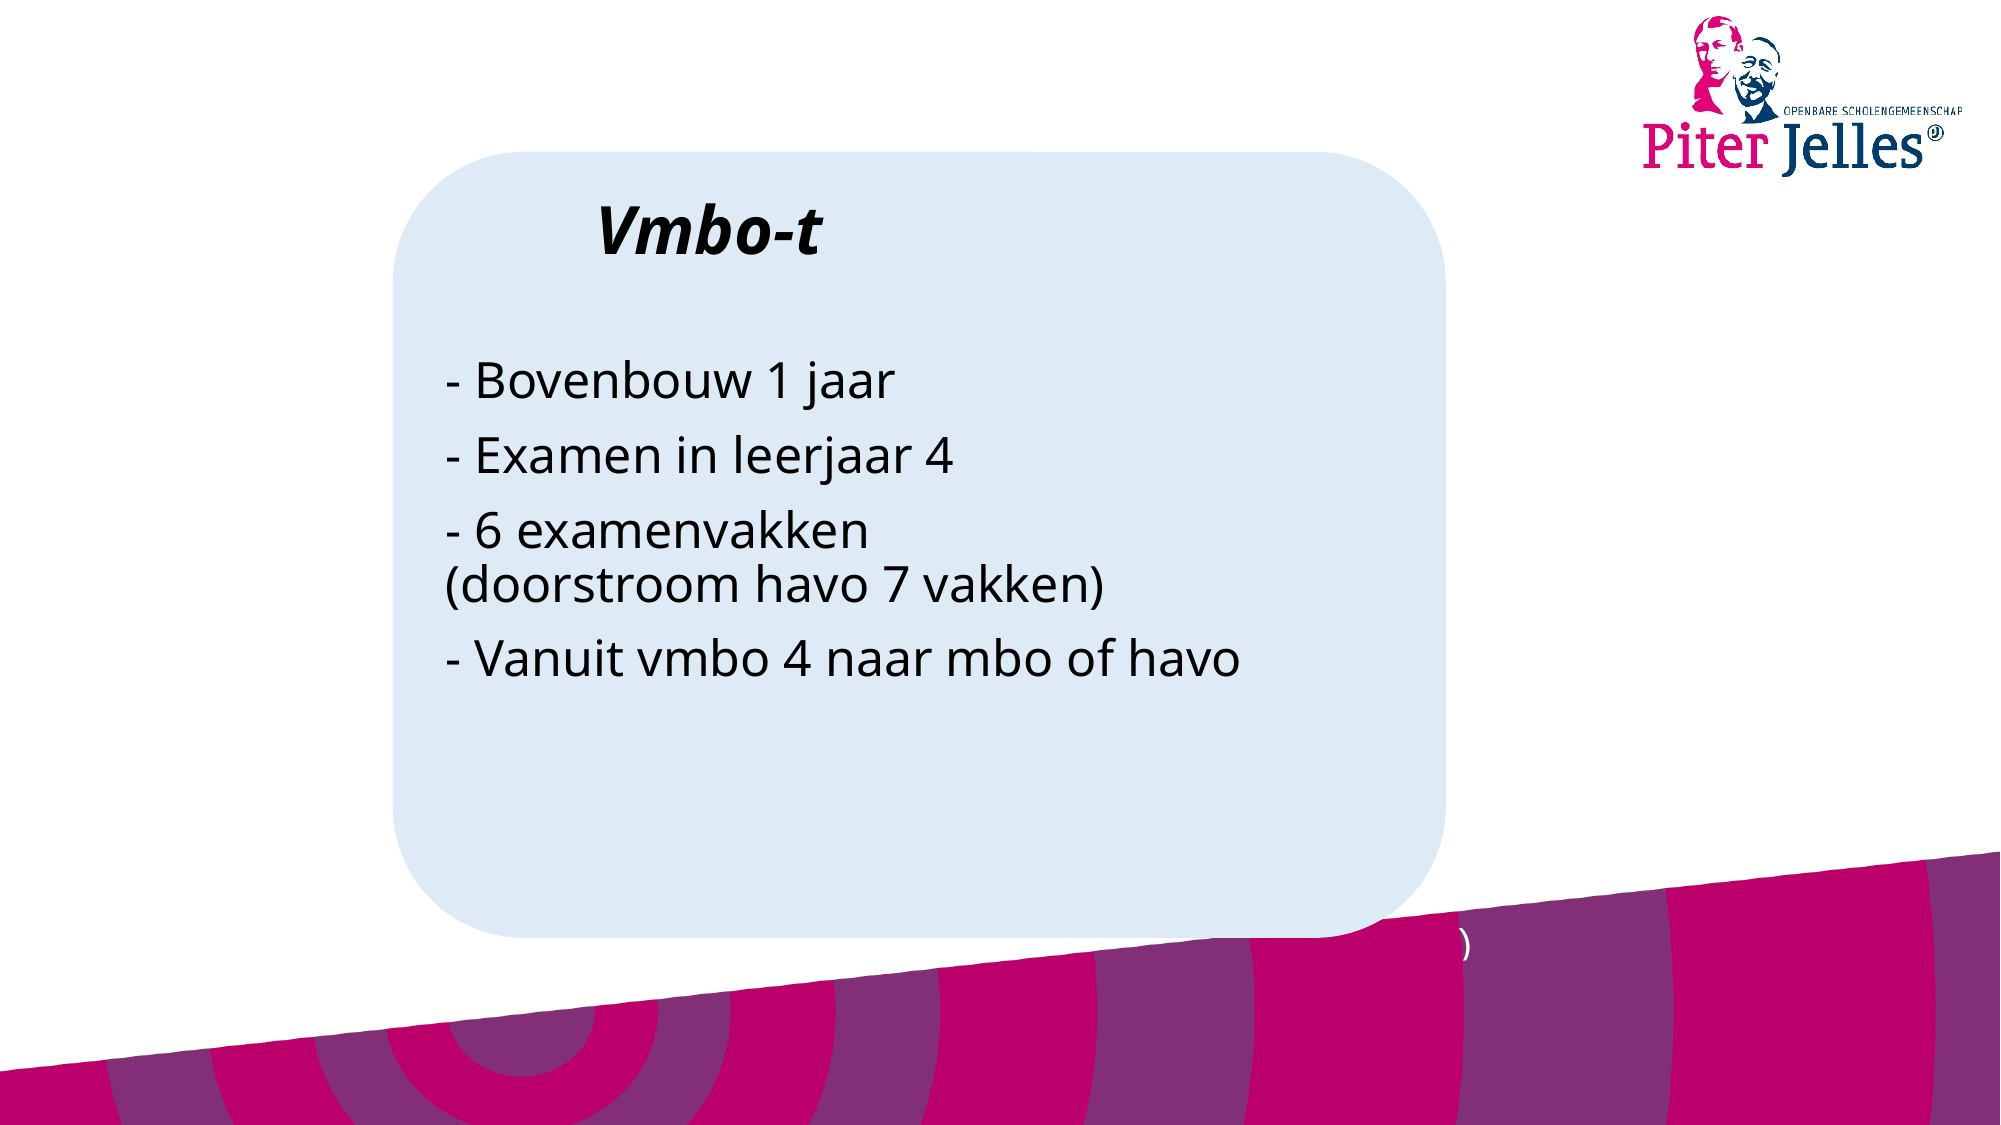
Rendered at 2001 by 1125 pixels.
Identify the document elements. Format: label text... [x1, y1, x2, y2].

picture [0, 805, 2000, 1125]
picture [1643, 16, 1962, 177]
text_box Vmbo-t - Bovenbouw 1 jaar - Examen in leerjaar 4 - 6 examenvakken (doorstroom havo 7 vakken) - Vanuit vmbo 4 naar mbo of havo [392, 151, 1446, 805]
